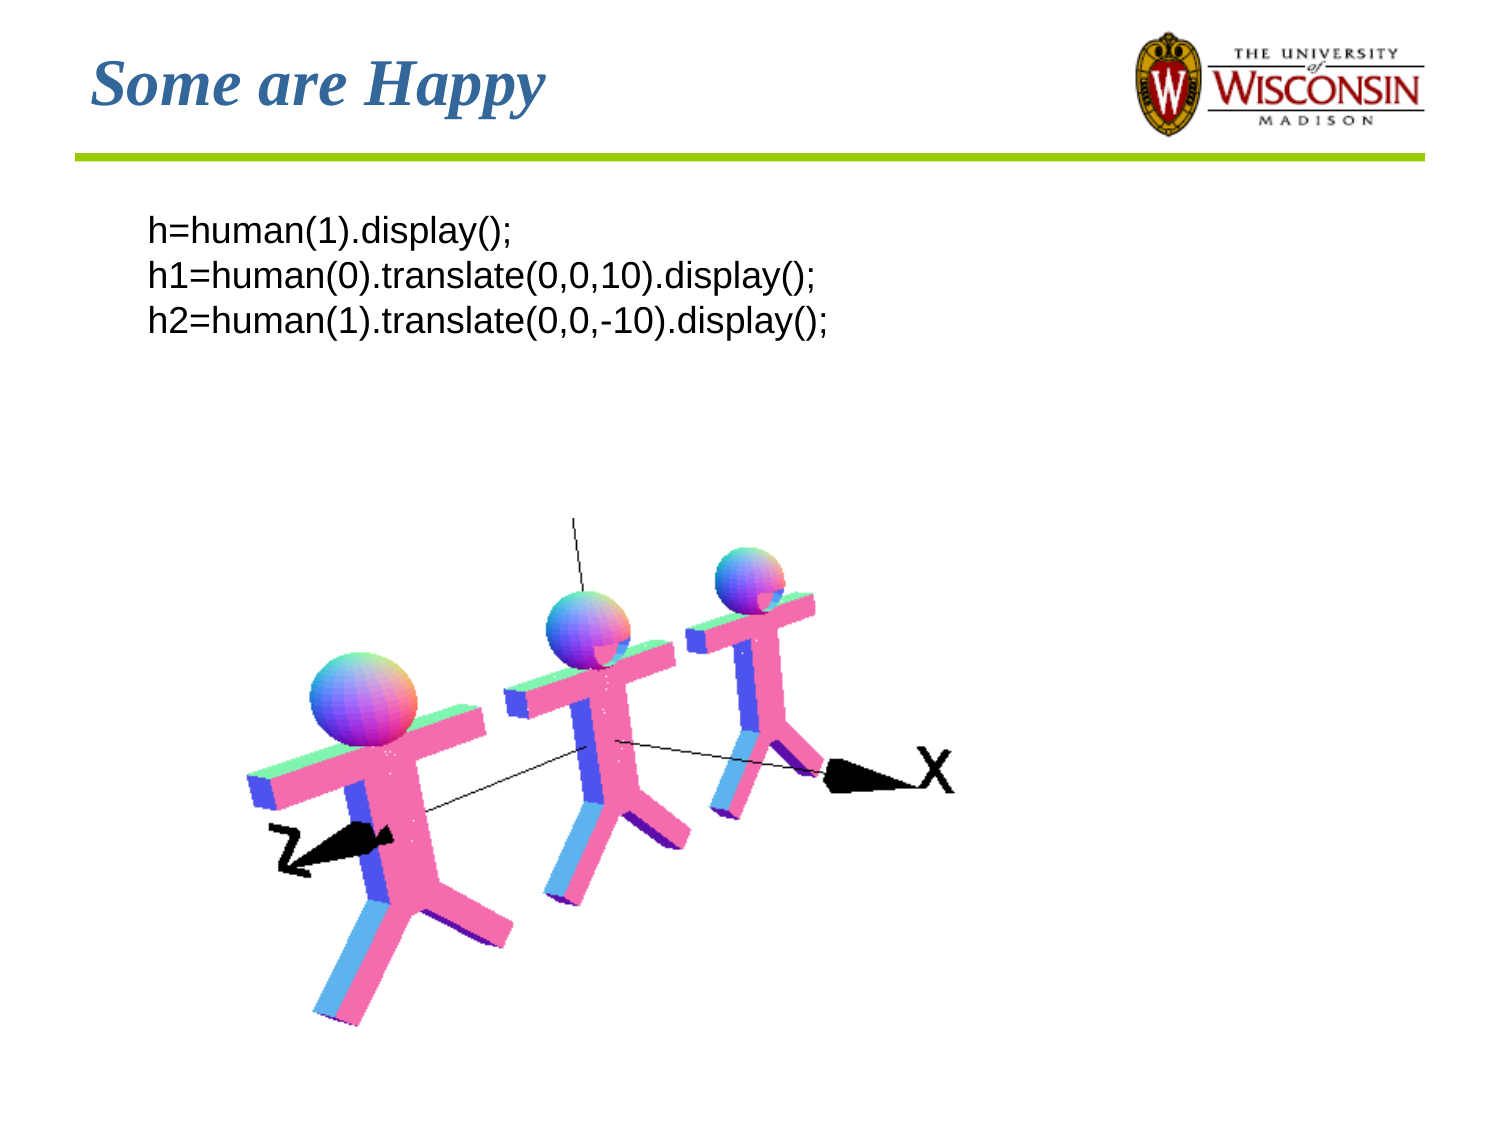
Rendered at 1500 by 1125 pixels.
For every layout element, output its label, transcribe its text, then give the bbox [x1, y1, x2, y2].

picture [219, 518, 969, 1031]
text_box h=human(1).display(); h1=human(0).translate(0,0,10).display(); h2=human(1).translate(0,0,-10).display(); [132, 198, 883, 349]
title Some are Happy [75, 37, 1425, 121]
picture [1128, 22, 1431, 146]
